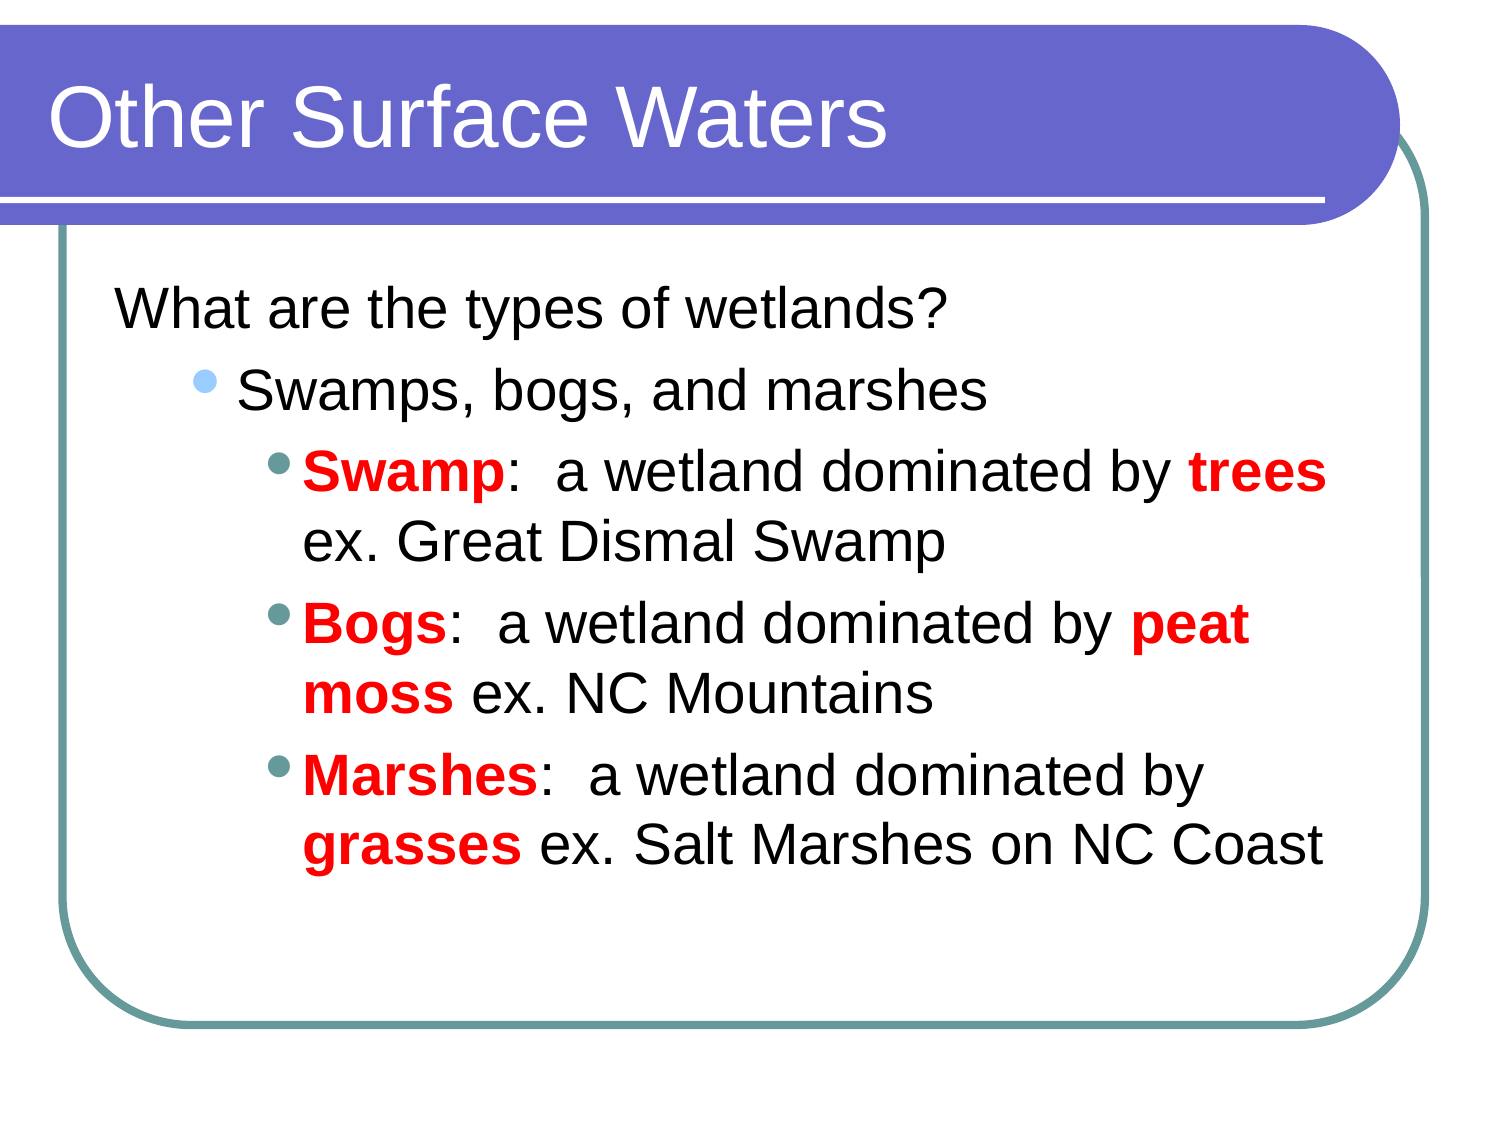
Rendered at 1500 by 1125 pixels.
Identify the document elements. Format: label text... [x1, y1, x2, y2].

title Other Surface Waters [31, 37, 1348, 188]
list What are the types of wetlands? Swamps, bogs, and marshes Swamp: a wetland dominated by trees ex. Great Dismal Swamp Bogs: a wetland dominated by peat moss ex. NC Mountains Marshes: a wetland dominated by grasses ex. Salt Marshes on NC Coast [99, 262, 1401, 988]
